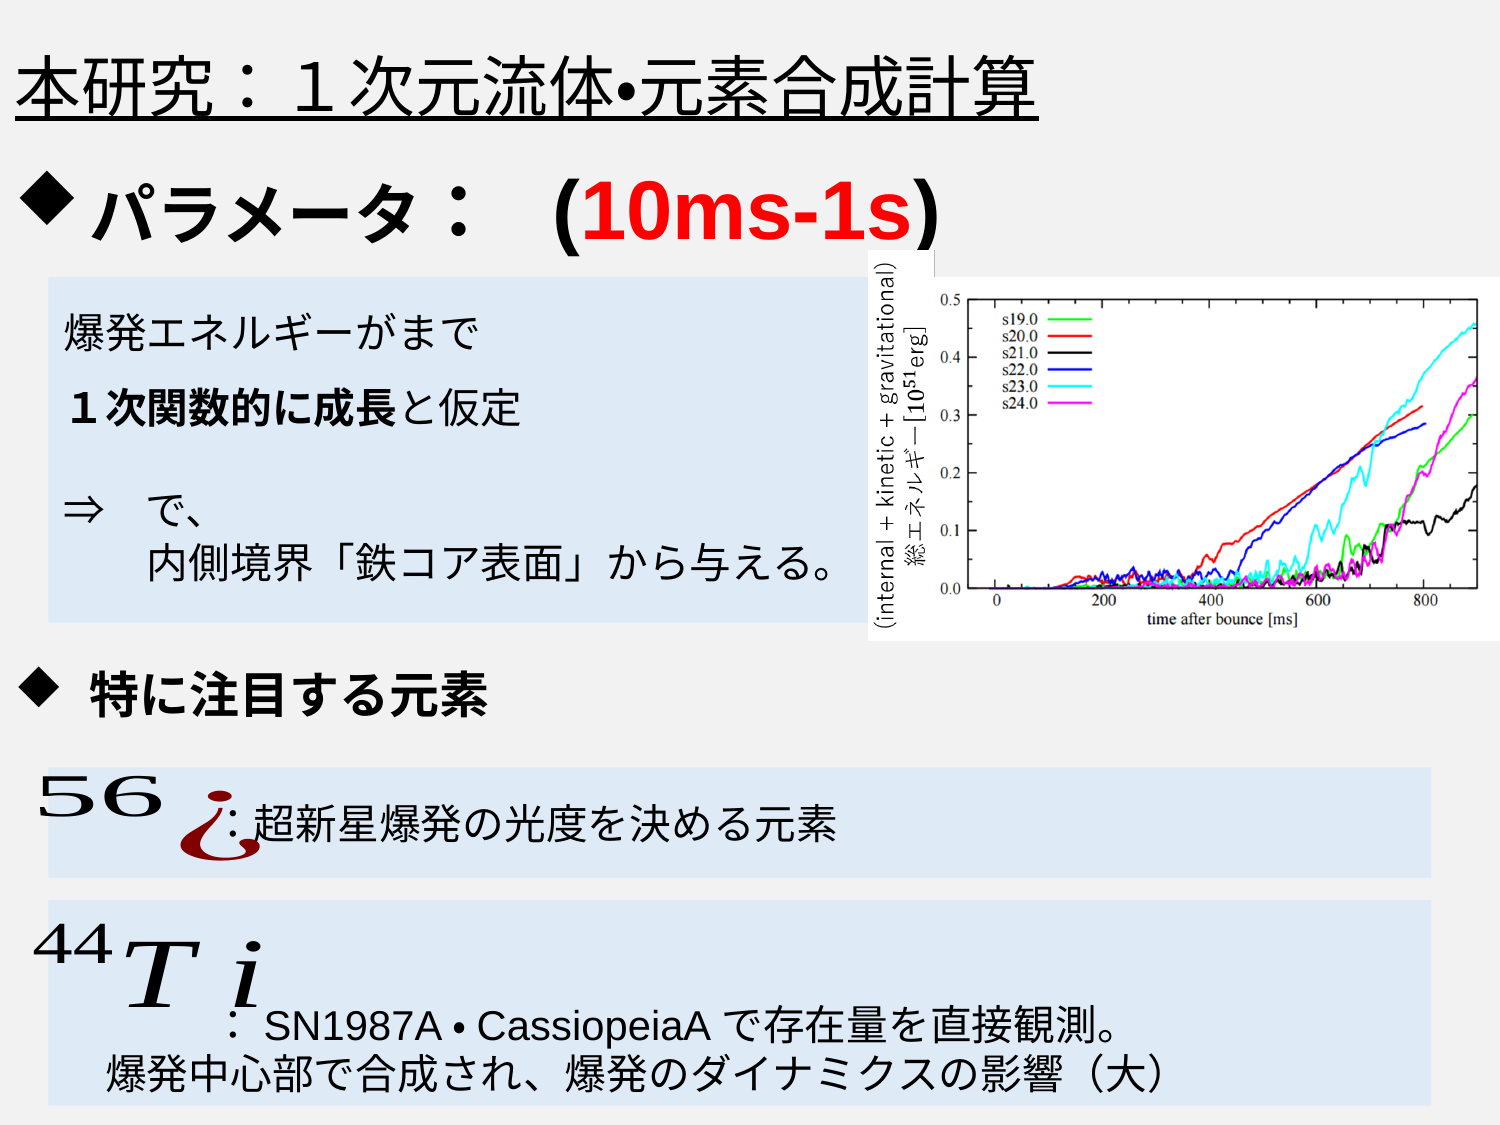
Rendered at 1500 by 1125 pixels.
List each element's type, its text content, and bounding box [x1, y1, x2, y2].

text_box 本研究：１次元流体・元素合成計算 [0, 37, 1500, 132]
text_box ：SN1987A・CassiopeiaAで存在量を直接観測。 爆発中心部で合成され、爆発のダイナミクスの影響（大） [47, 899, 1432, 1107]
text_box 特に注目する元素 [0, 656, 728, 732]
text_box [47, 276, 865, 624]
picture [865, 246, 1500, 645]
text_box [114, 398, 145, 474]
